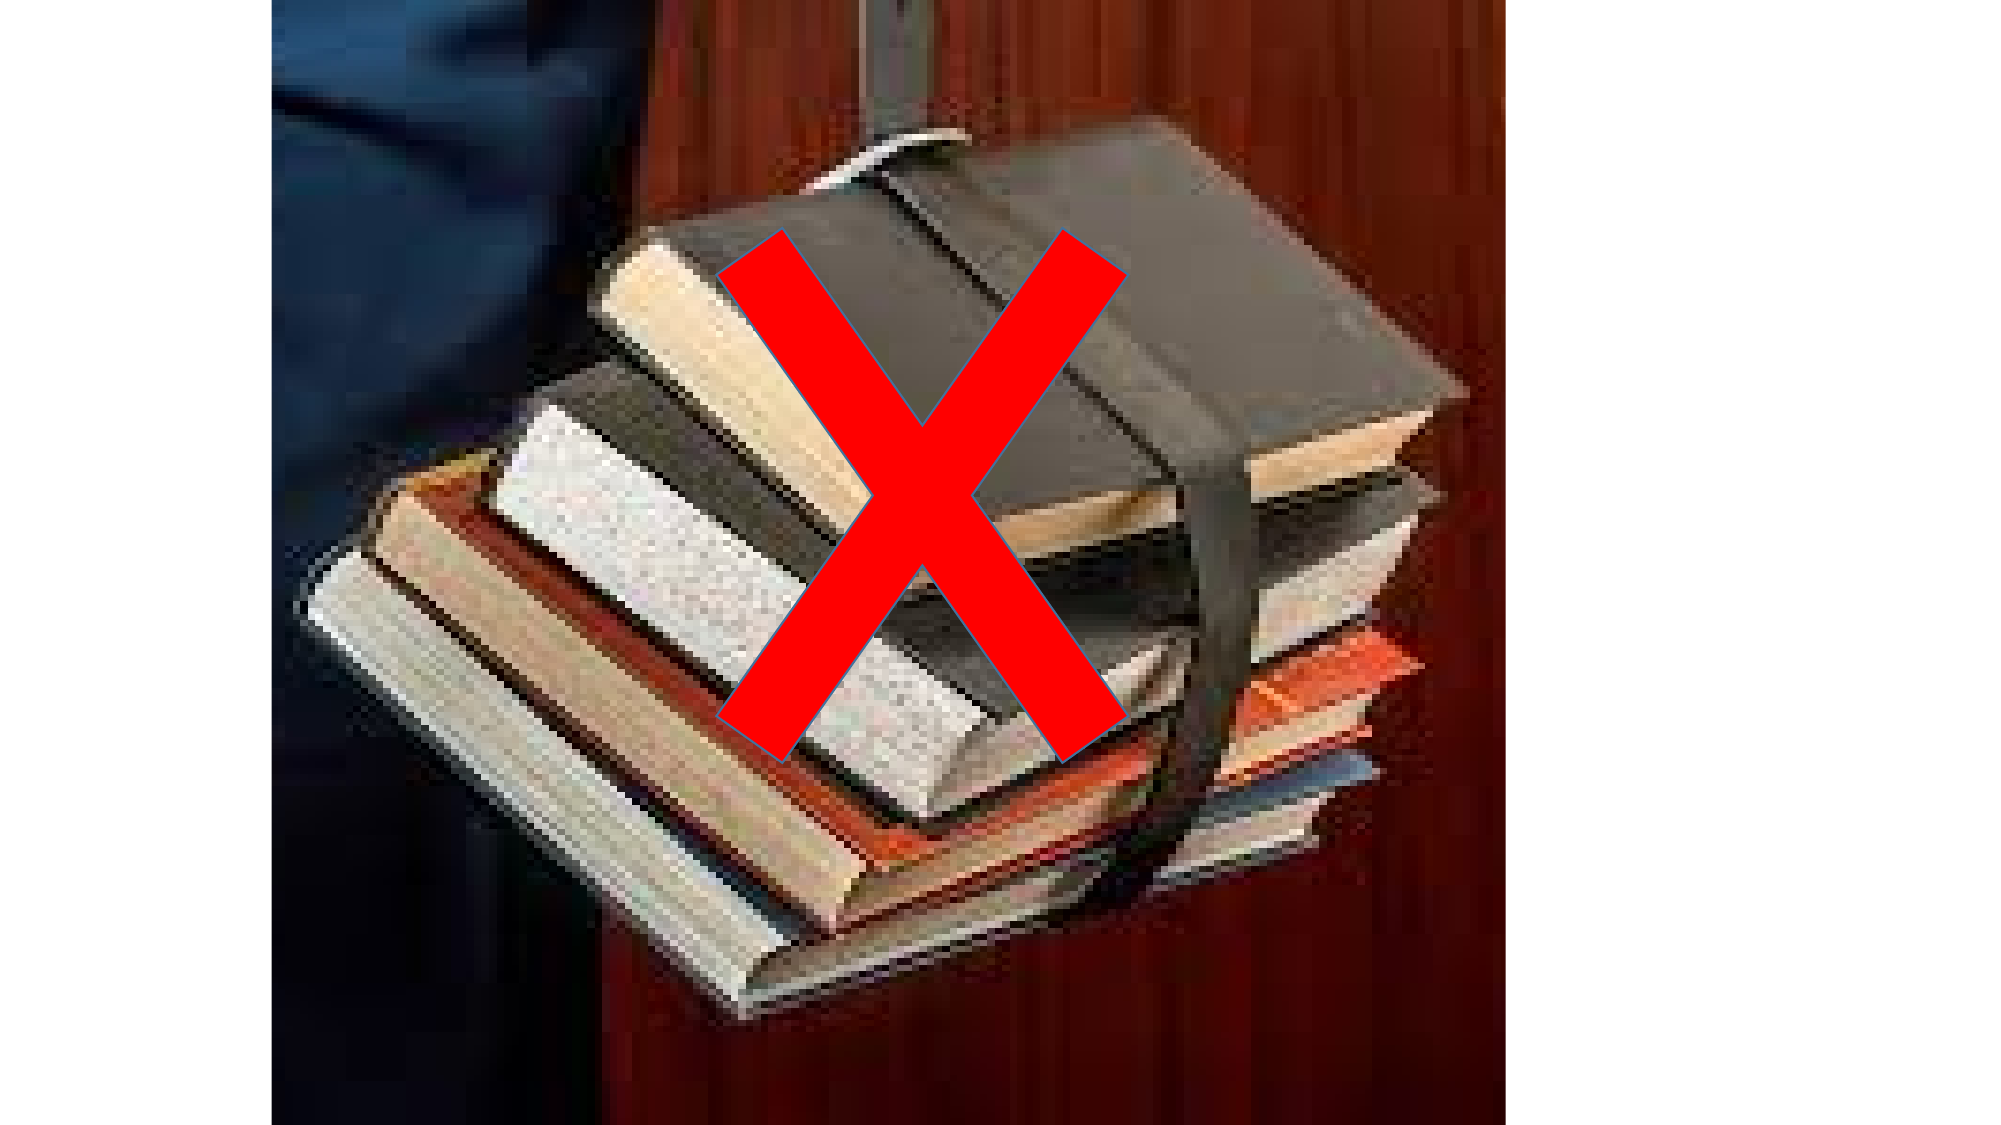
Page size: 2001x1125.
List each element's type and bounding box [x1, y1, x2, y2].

picture [271, 0, 1506, 1125]
